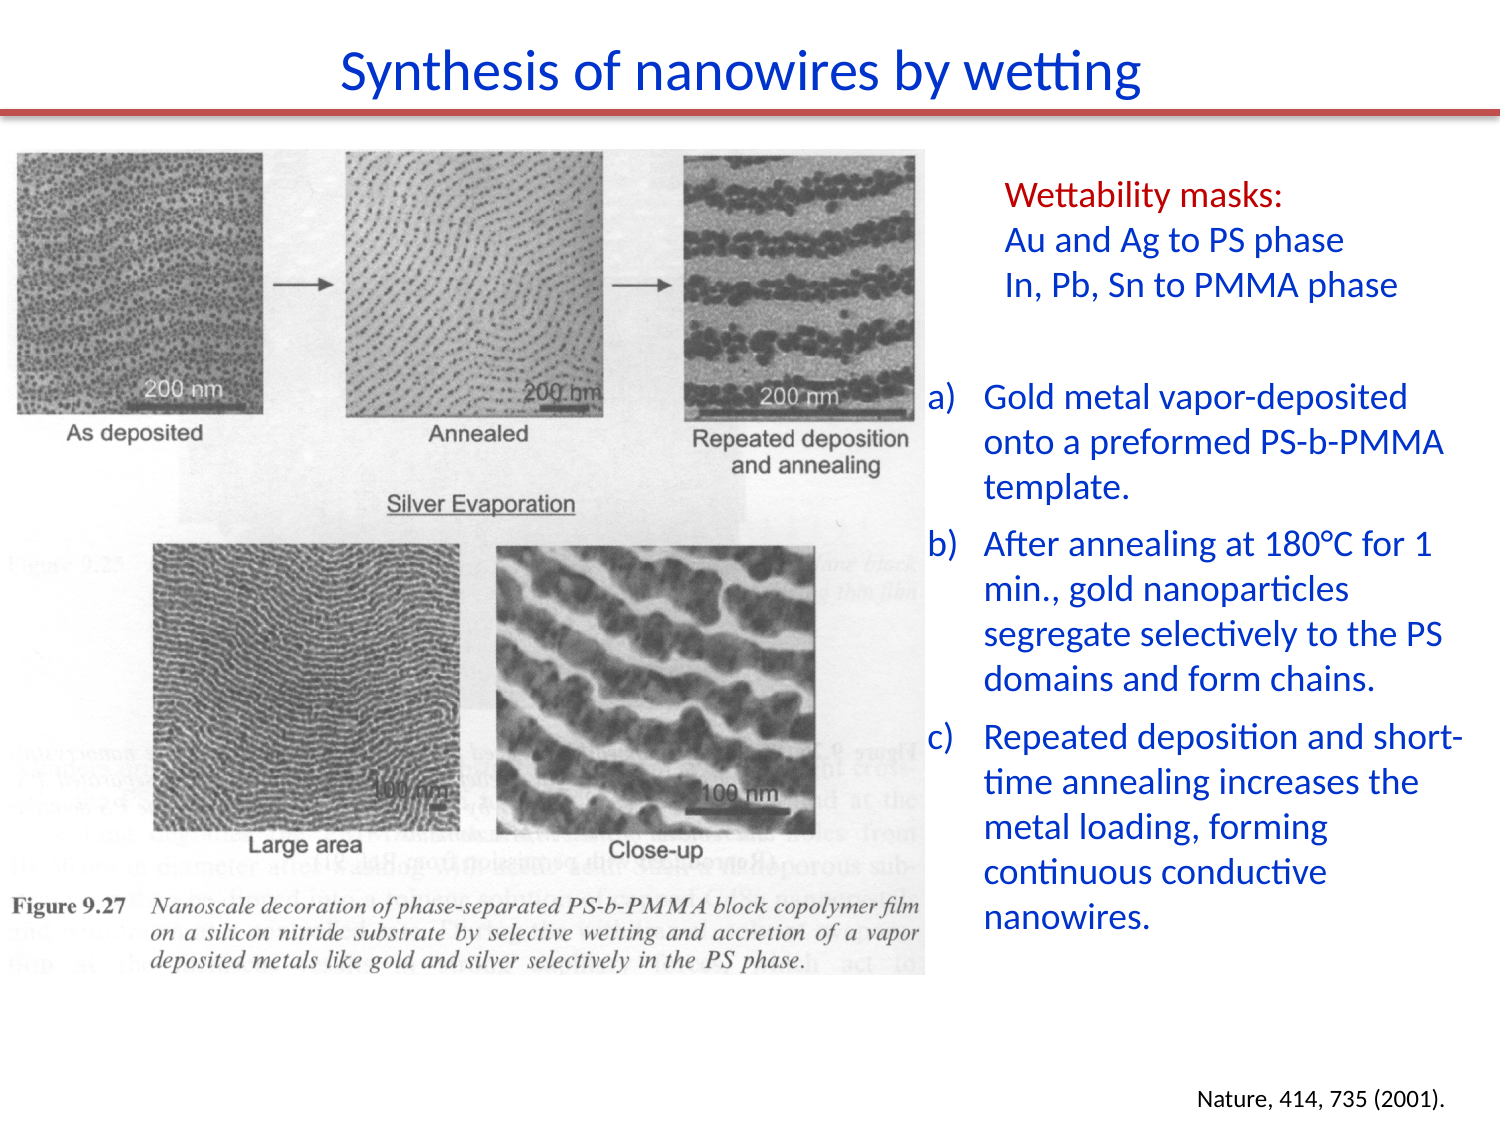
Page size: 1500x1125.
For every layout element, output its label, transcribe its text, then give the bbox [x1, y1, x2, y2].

text_box Synthesis of nanowires by wetting [325, 24, 1157, 110]
text_box Nature, 414, 735 (2001). [1182, 1074, 1462, 1120]
text_box Wettability masks: Au and Ag to PS phase In, Pb, Sn to PMMA phase [989, 162, 1414, 313]
picture [7, 149, 926, 976]
text_box Gold metal vapor-deposited onto a preformed PS-b-PMMA template. After annealing at 180°C for 1 min., gold nanoparticles segregate selectively to the PS domains and form chains. Repeated deposition and short-time annealing increases the metal loading, forming continuous conductive nanowires. [930, 364, 1500, 945]
